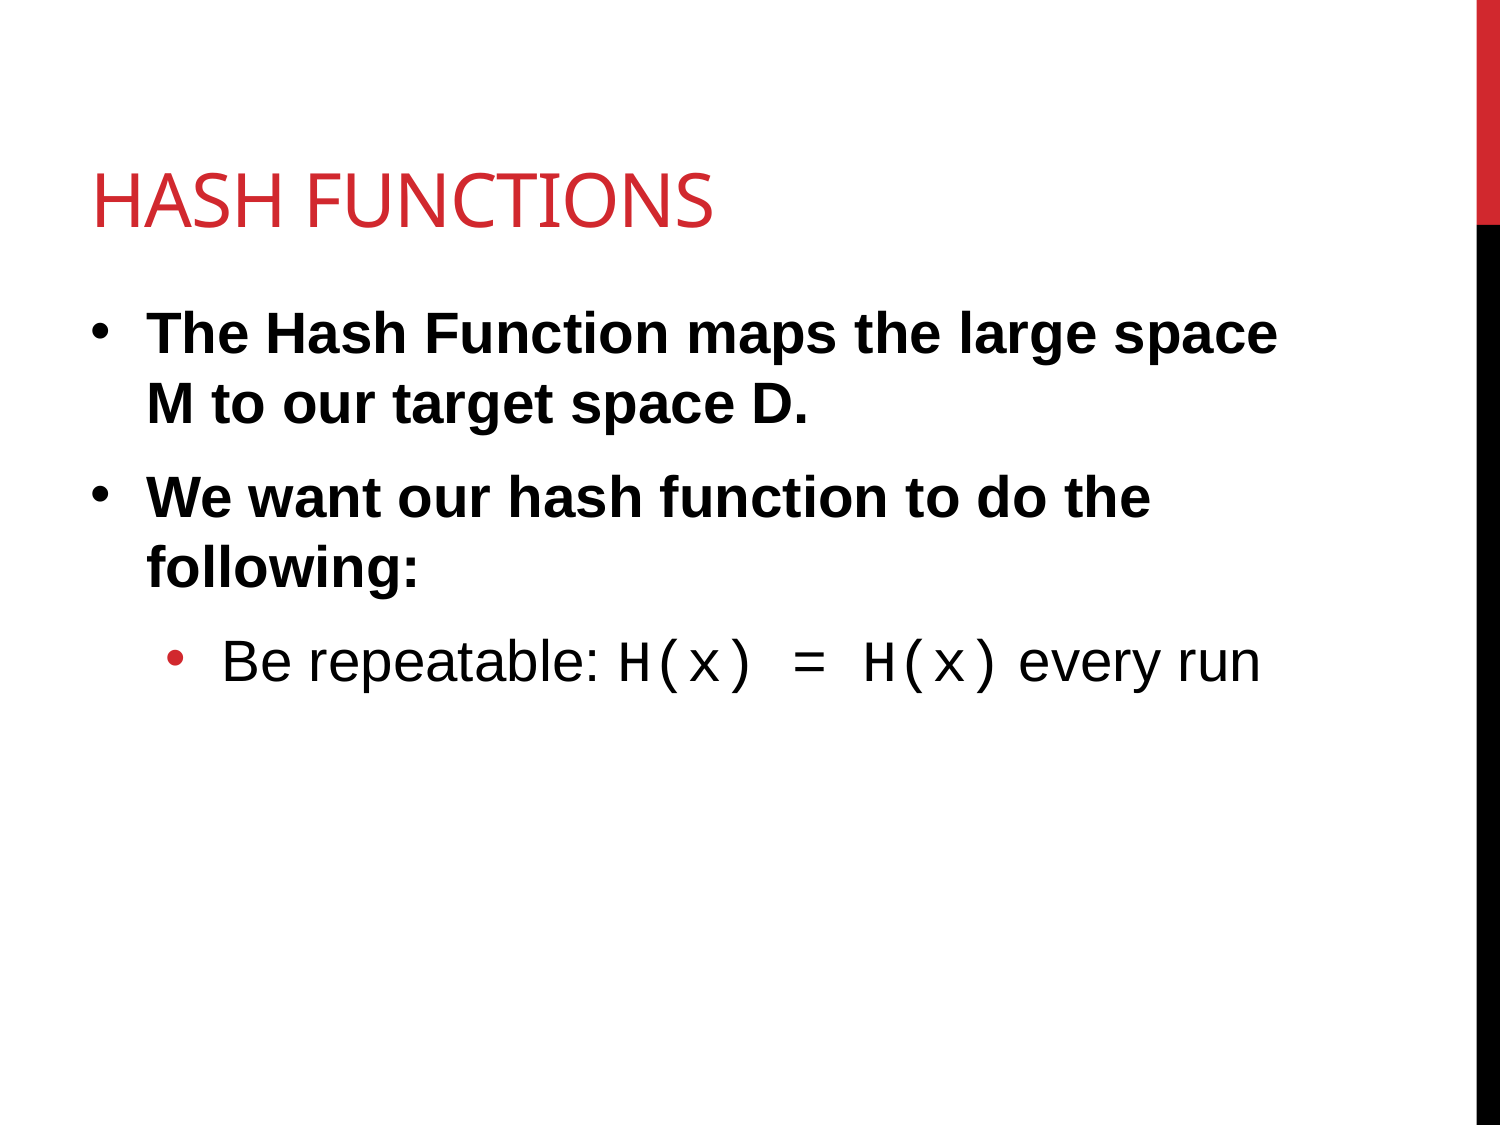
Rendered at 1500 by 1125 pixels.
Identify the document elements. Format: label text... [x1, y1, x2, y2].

title hash Functions [75, 25, 1025, 250]
list The Hash Function maps the large space M to our target space D. We want our hash function to do the following: Be repeatable: H(x) = H(x) every run [75, 287, 1325, 1052]
